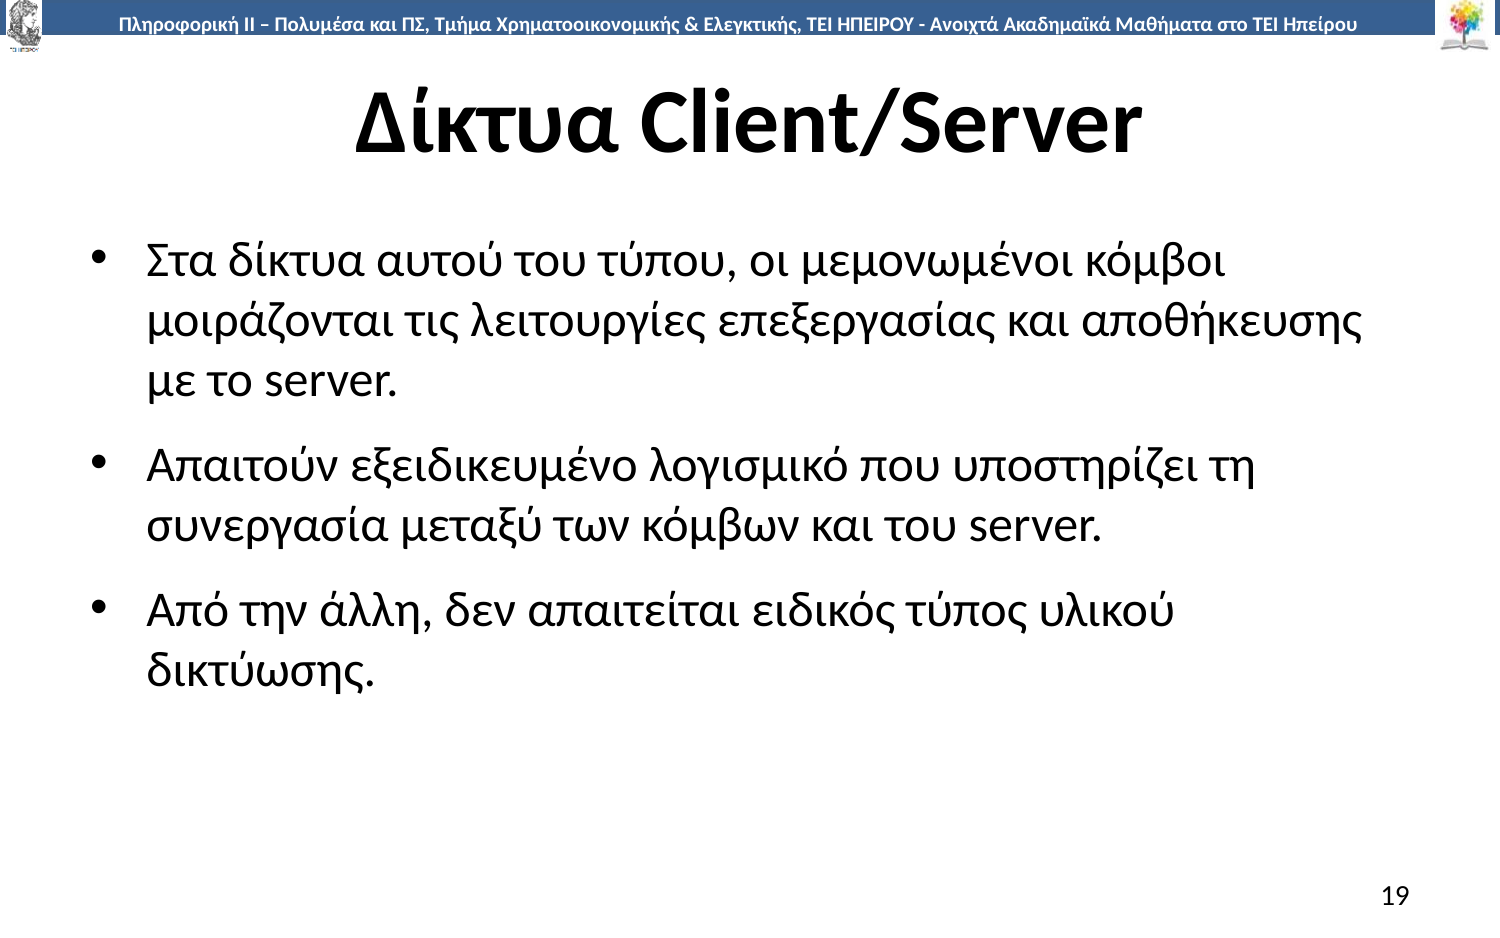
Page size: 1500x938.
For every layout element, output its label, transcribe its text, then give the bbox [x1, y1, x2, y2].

picture [1435, 0, 1495, 52]
title Δίκτυα Client/Server [75, 37, 1425, 194]
picture [6, 0, 42, 54]
list Στα δίκτυα αυτού του τύπου, οι μεμονωμένοι κόμβοι μοιράζονται τις λειτουργίες επεξεργασίας και αποθήκευσης με το server. Aπαιτούν εξειδικευμένο λογισμικό που υποστηρίζει τη συνεργασία μεταξύ των κόμβων και του server. Από την άλλη, δεν απαιτείται ειδικός τύπος υλικού δικτύωσης. [75, 218, 1425, 838]
slide_number 19 [1074, 868, 1425, 919]
